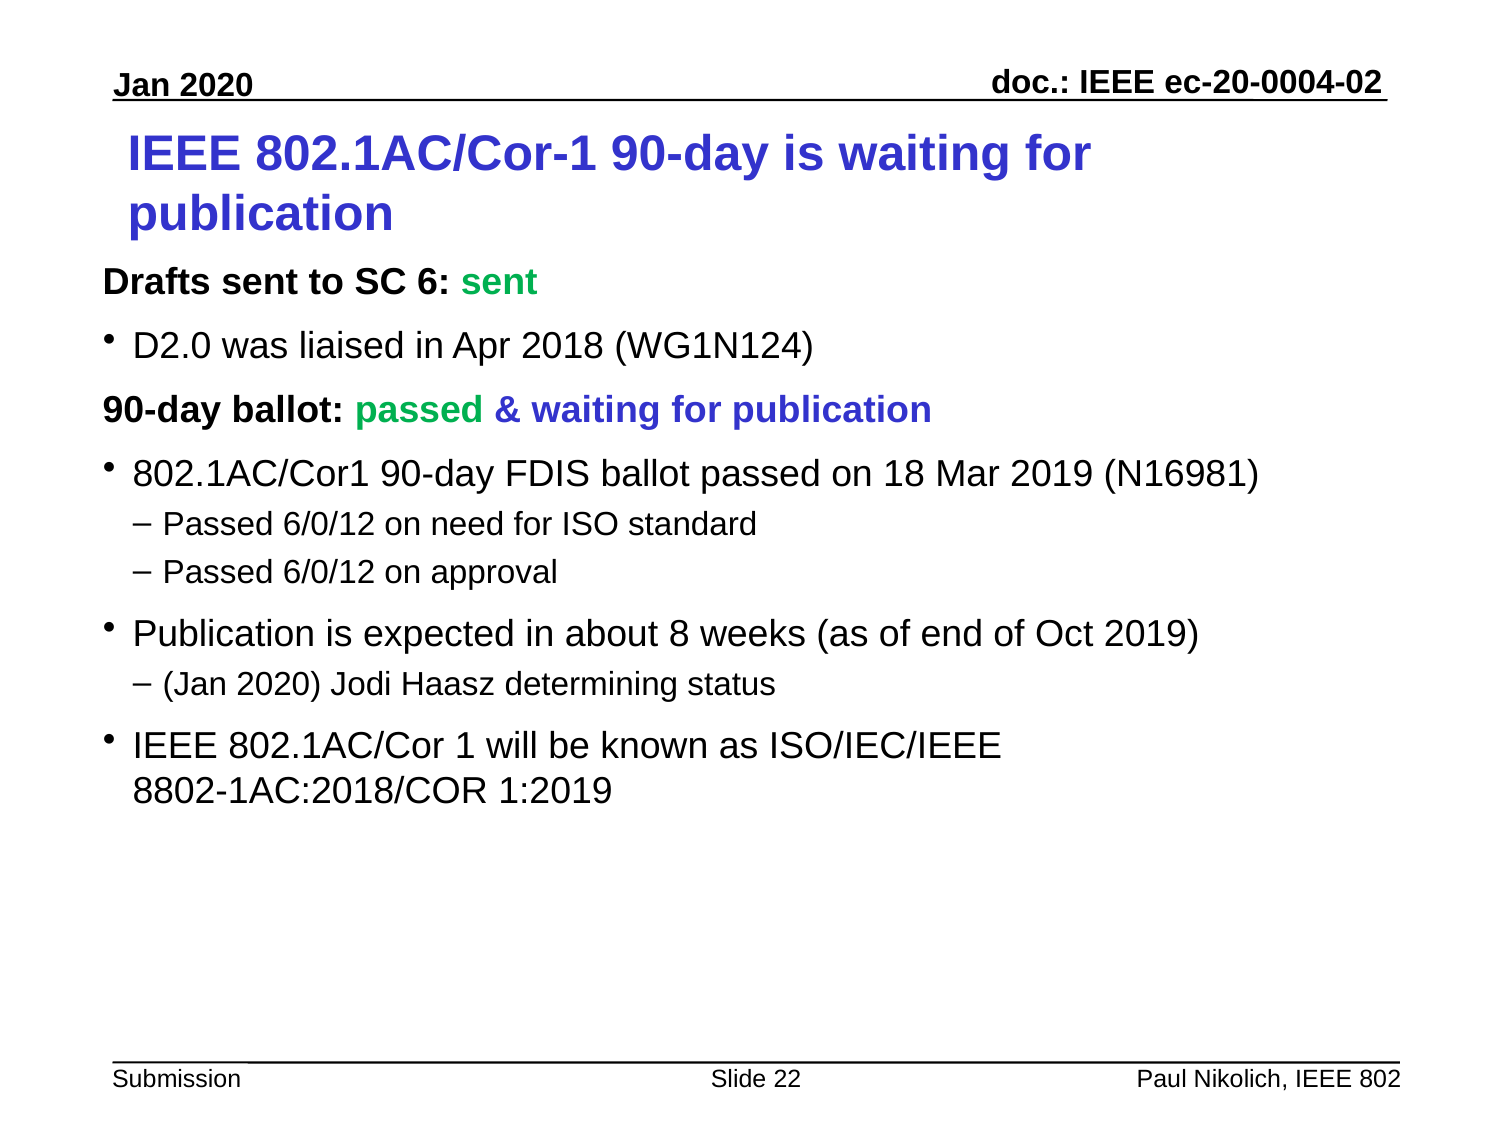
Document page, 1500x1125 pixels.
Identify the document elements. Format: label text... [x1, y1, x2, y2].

slide_number Slide 22 [709, 1061, 803, 1093]
list Drafts sent to SC 6: sent D2.0 was liaised in Apr 2018 (WG1N124) 90-day ballot: passed & waiting for publication 802.1AC/Cor1 90-day FDIS ballot passed on 18 Mar 2019 (N16981) Passed 6/0/12 on need for ISO standard Passed 6/0/12 on approval Publication is expected in about 8 weeks (as of end of Oct 2019) (Jan 2020) Jodi Haasz determining status IEEE 802.1AC/Cor 1 will be known as ISO/IEC/IEEE 8802-1AC:2018/COR 1:2019 [87, 249, 1363, 925]
title IEEE 802.1AC/Cor-1 90-day is waiting for publication [112, 112, 1388, 288]
footer Paul Nikolich, IEEE 802 [1135, 1061, 1402, 1093]
